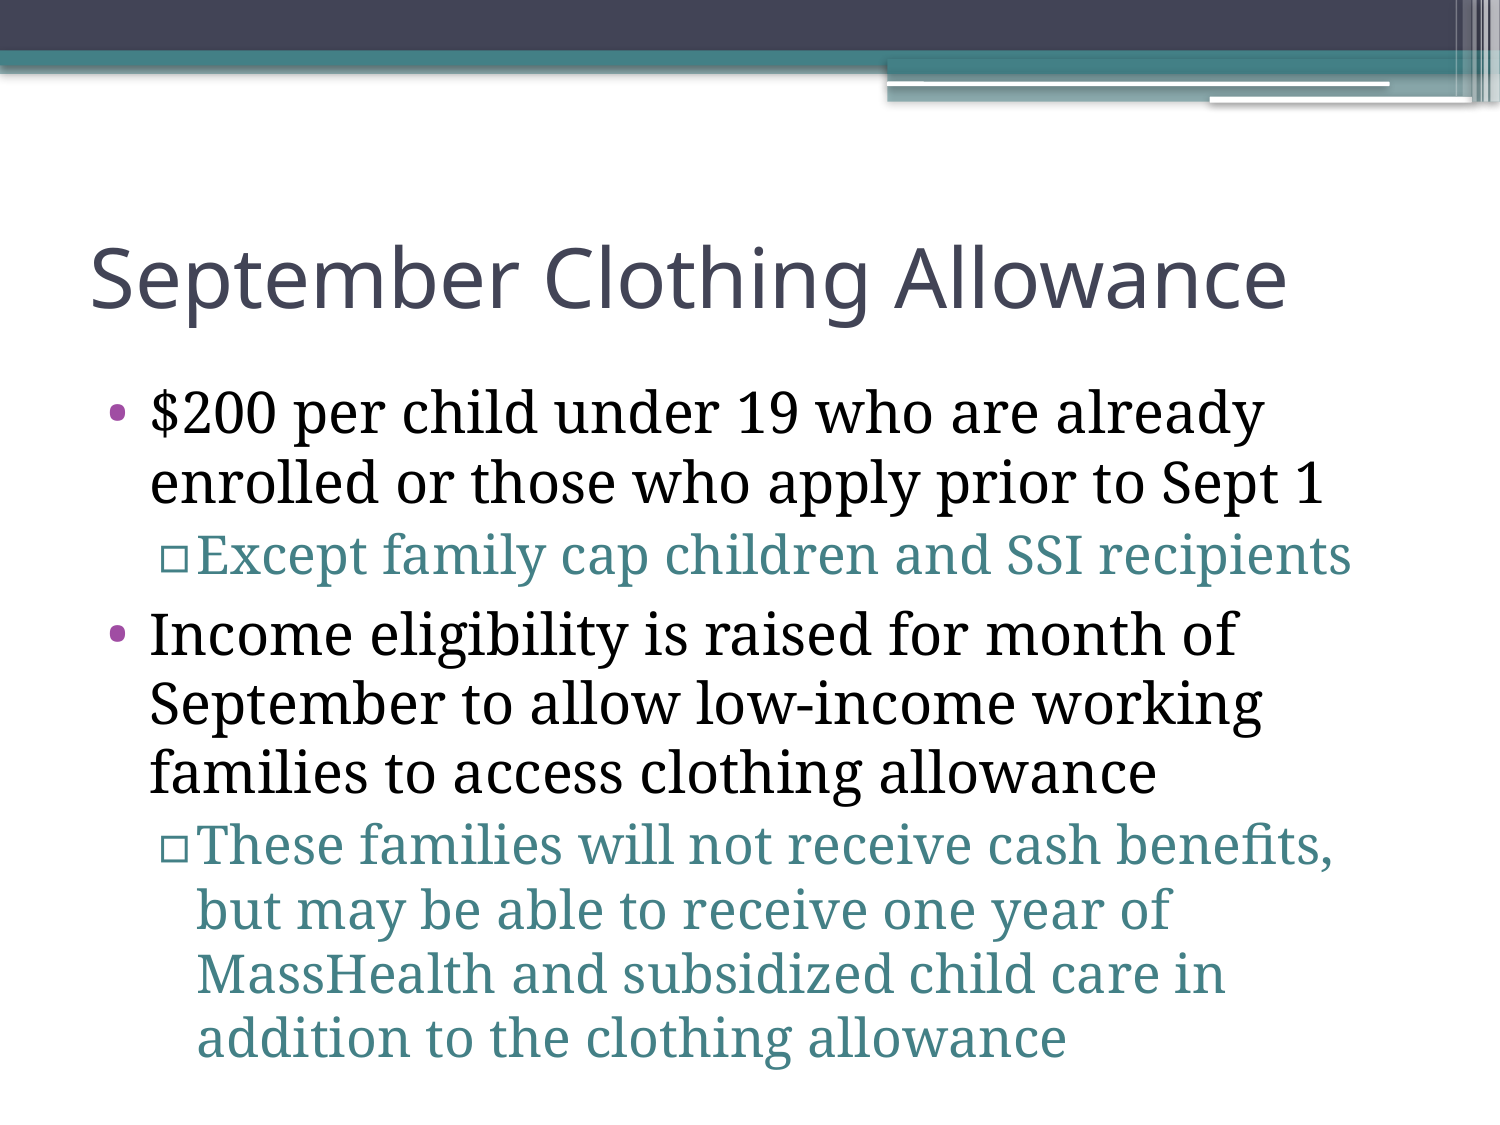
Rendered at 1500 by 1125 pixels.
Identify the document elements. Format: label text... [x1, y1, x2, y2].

title September Clothing Allowance [75, 187, 1425, 363]
list $200 per child under 19 who are already enrolled or those who apply prior to Sept 1 Except family cap children and SSI recipients Income eligibility is raised for month of September to allow low-income working families to access clothing allowance These families will not receive cash benefits, but may be able to receive one year of MassHealth and subsidized child care in addition to the clothing allowance [75, 368, 1425, 1079]
